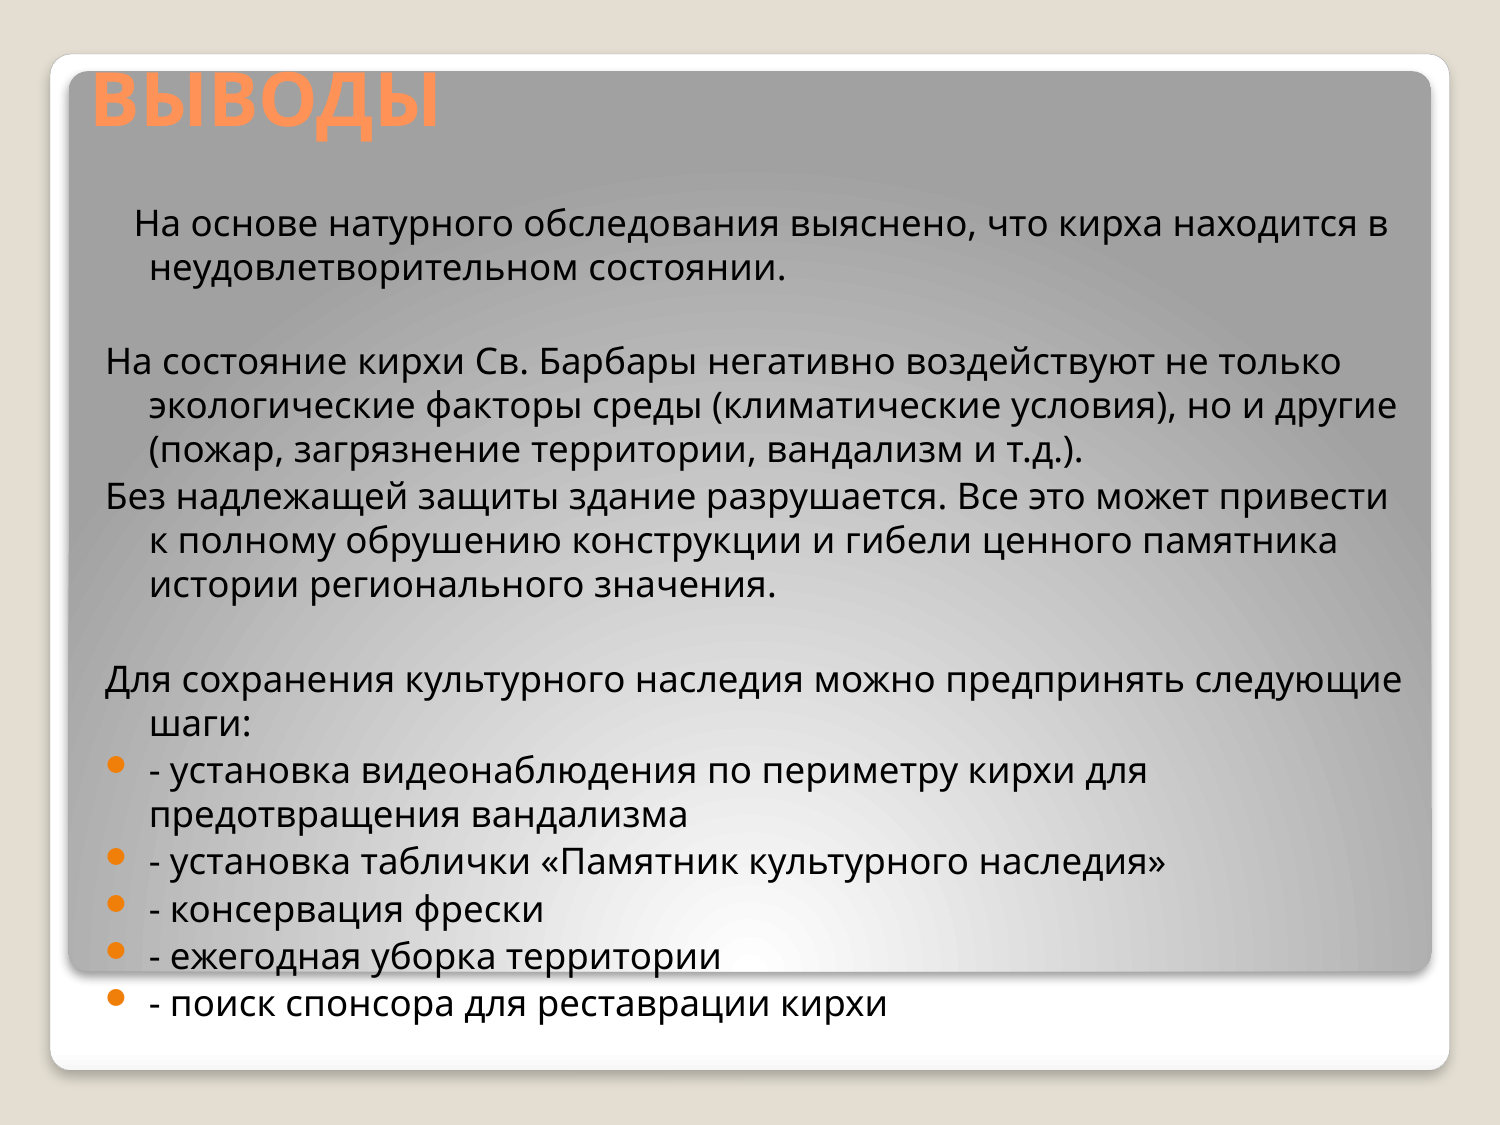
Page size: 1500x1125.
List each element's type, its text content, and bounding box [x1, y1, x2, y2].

title ВЫВОДЫ [75, 24, 1425, 149]
list На основе натурного обследования выяснено, что кирха находится в неудовлетворительном состоянии. На состояние кирхи Св. Барбары негативно воздействуют не только экологические факторы среды (климатические условия), но и другие (пожар, загрязнение территории, вандализм и т.д.). Без надлежащей защиты здание разрушается. Все это может привести к полному обрушению конструкции и гибели ценного памятника истории регионального значения. Для сохранения культурного наследия можно предпринять следующие шаги: - установка видеонаблюдения по периметру кирхи для предотвращения вандализма - установка таблички «Памятник культурного наследия» - консервация фрески - ежегодная уборка территории - поиск спонсора для реставрации кирхи [75, 184, 1425, 1035]
